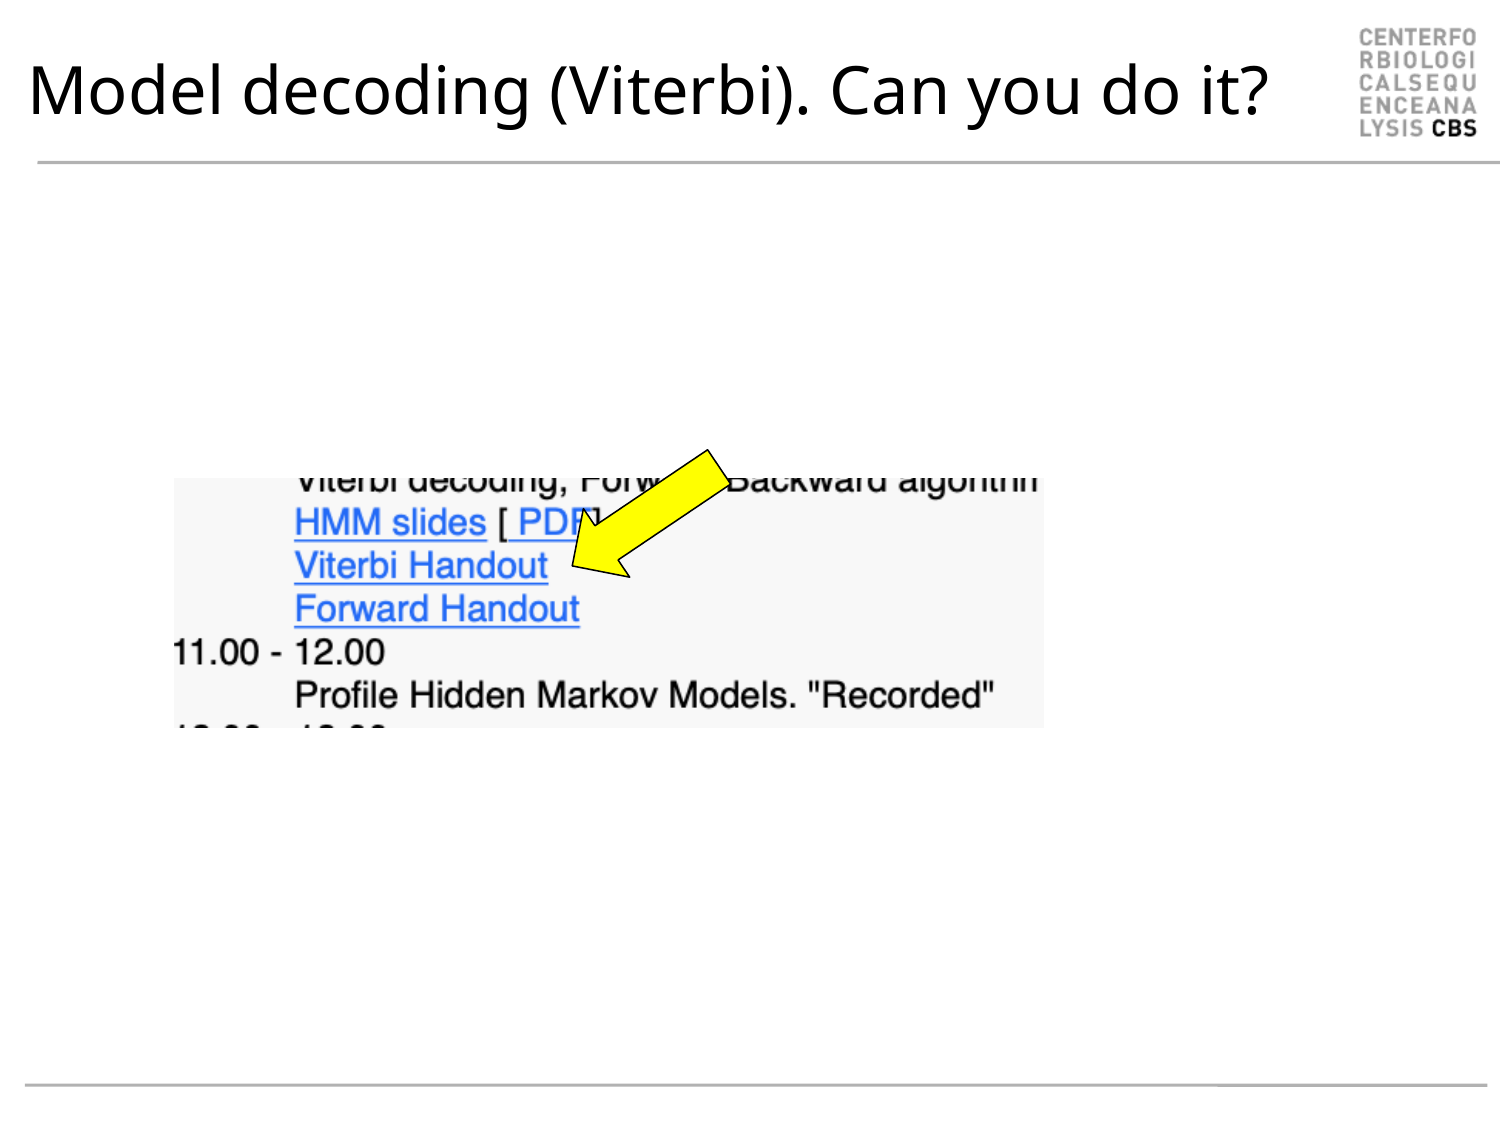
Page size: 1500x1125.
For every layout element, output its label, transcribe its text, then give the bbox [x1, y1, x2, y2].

picture [1350, 12, 1488, 150]
title Model decoding (Viterbi). Can you do it? [12, 49, 1313, 126]
picture [174, 477, 1044, 729]
text_box [668, 449, 726, 476]
